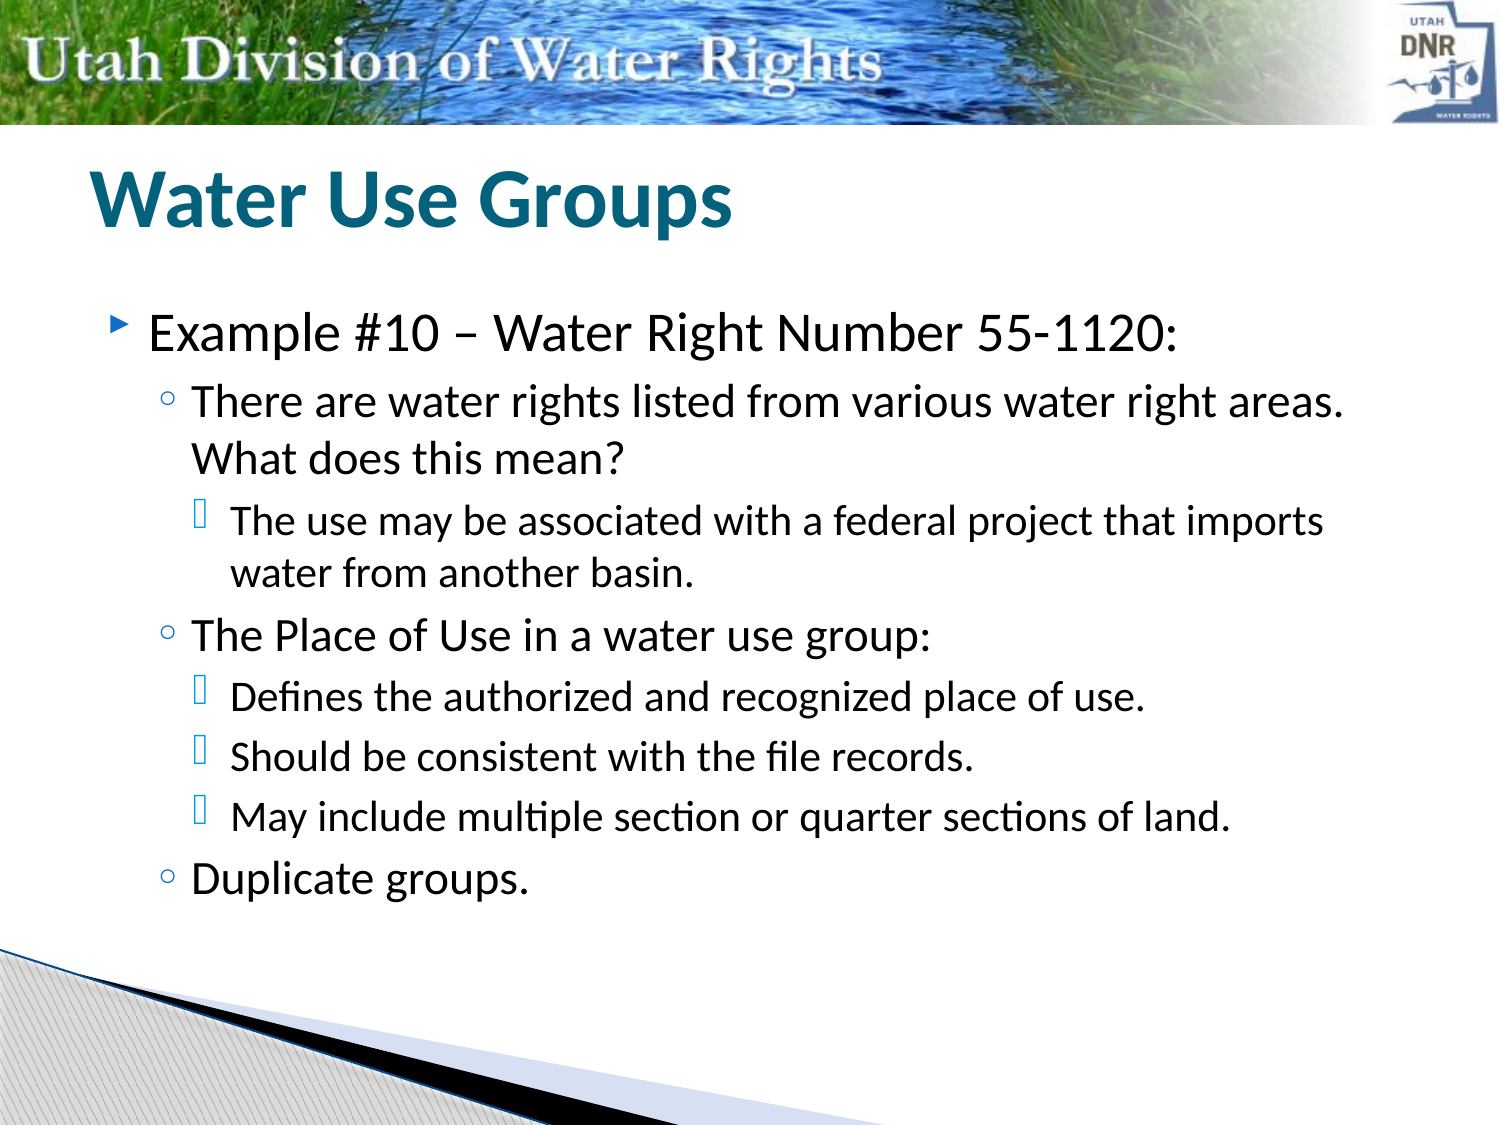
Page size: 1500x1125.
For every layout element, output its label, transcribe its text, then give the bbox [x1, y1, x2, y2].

title Water Use Groups [75, 137, 1425, 288]
list Example #10 – Water Right Number 55-1120: There are water rights listed from various water right areas. What does this mean? The use may be associated with a federal project that imports water from another basin. The Place of Use in a water use group: Defines the authorized and recognized place of use. Should be consistent with the file records. May include multiple section or quarter sections of land. Duplicate groups. [74, 287, 1425, 995]
picture [0, 0, 1500, 126]
